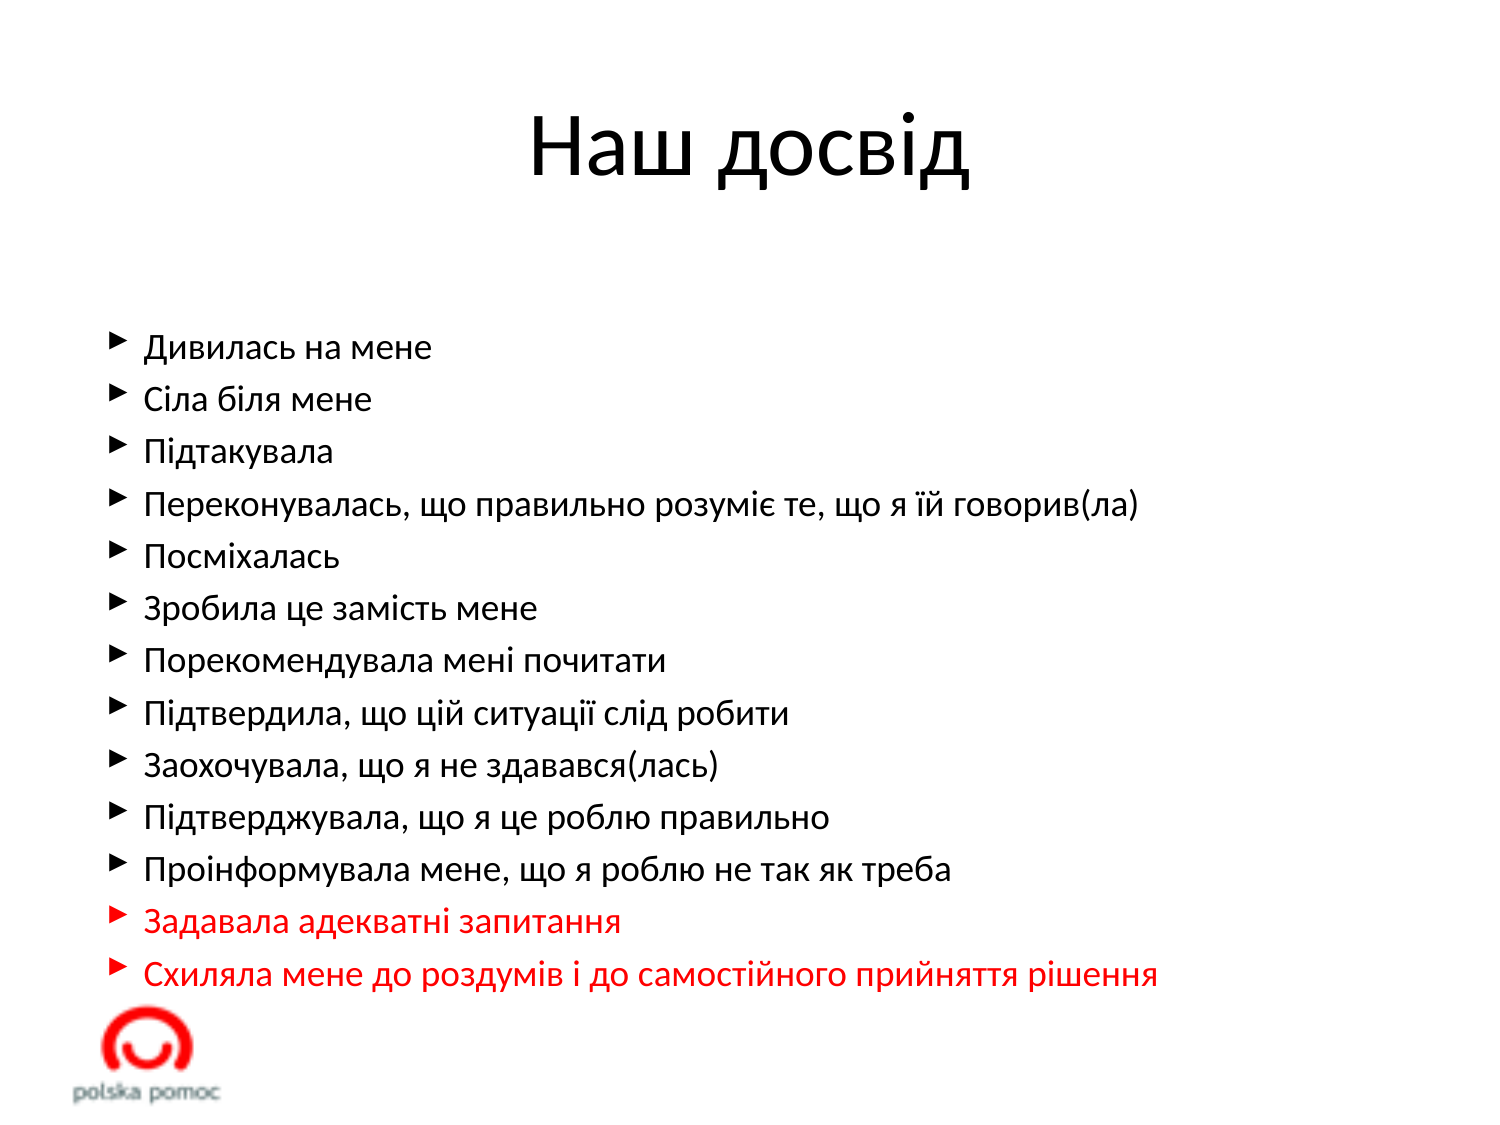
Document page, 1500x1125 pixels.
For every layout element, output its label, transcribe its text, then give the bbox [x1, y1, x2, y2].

title Наш досвід [75, 45, 1425, 233]
list Дивилась на мене Сіла біля мене Підтакувала Переконувалась, що правильно розуміє те, що я їй говорив(ла) Посміхалась Зробила це замість мене Порекомендувала мені почитати Підтвердила, що цій ситуації слід робити Заохочувала, що я не здавався(лась) Підтверджувала, що я це роблю правильно Проінформувала мене, що я роблю не так як треба Задавала адекватні запитання Схиляла мене до роздумів і до самостійного прийняття рішення [75, 262, 1425, 1005]
picture [52, 987, 243, 1125]
